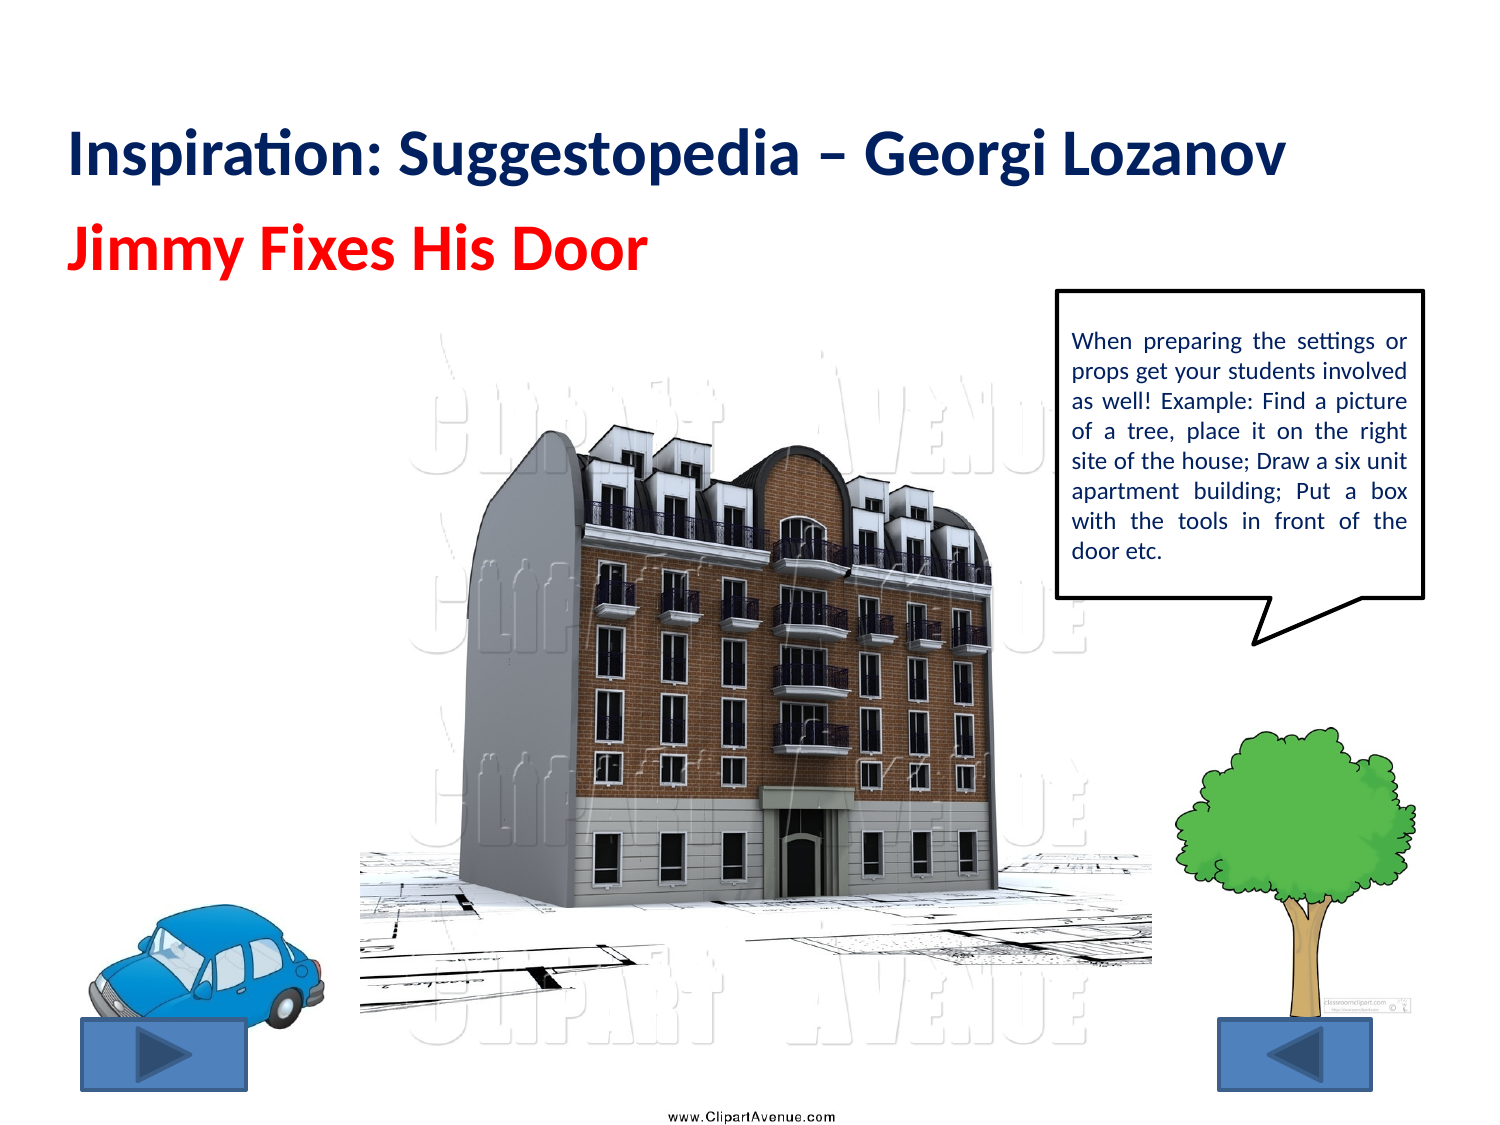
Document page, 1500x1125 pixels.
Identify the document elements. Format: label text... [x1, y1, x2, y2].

text_box [1217, 1027, 1373, 1092]
text_box [80, 1017, 248, 1092]
picture [359, 317, 1152, 1125]
text_box When preparing the settings or props get your students involved as well! Example: Find a picture of a tree, place it on the right site of the house; Draw a six unit apartment building; Put a box with the tools in front of the door etc. [1054, 288, 1426, 647]
text_box Inspiration: Suggestopedia – Georgi Lozanov [53, 101, 1341, 197]
picture [1174, 727, 1416, 1018]
picture [88, 904, 325, 1066]
text_box Jimmy Fixes His Door [53, 197, 1341, 291]
